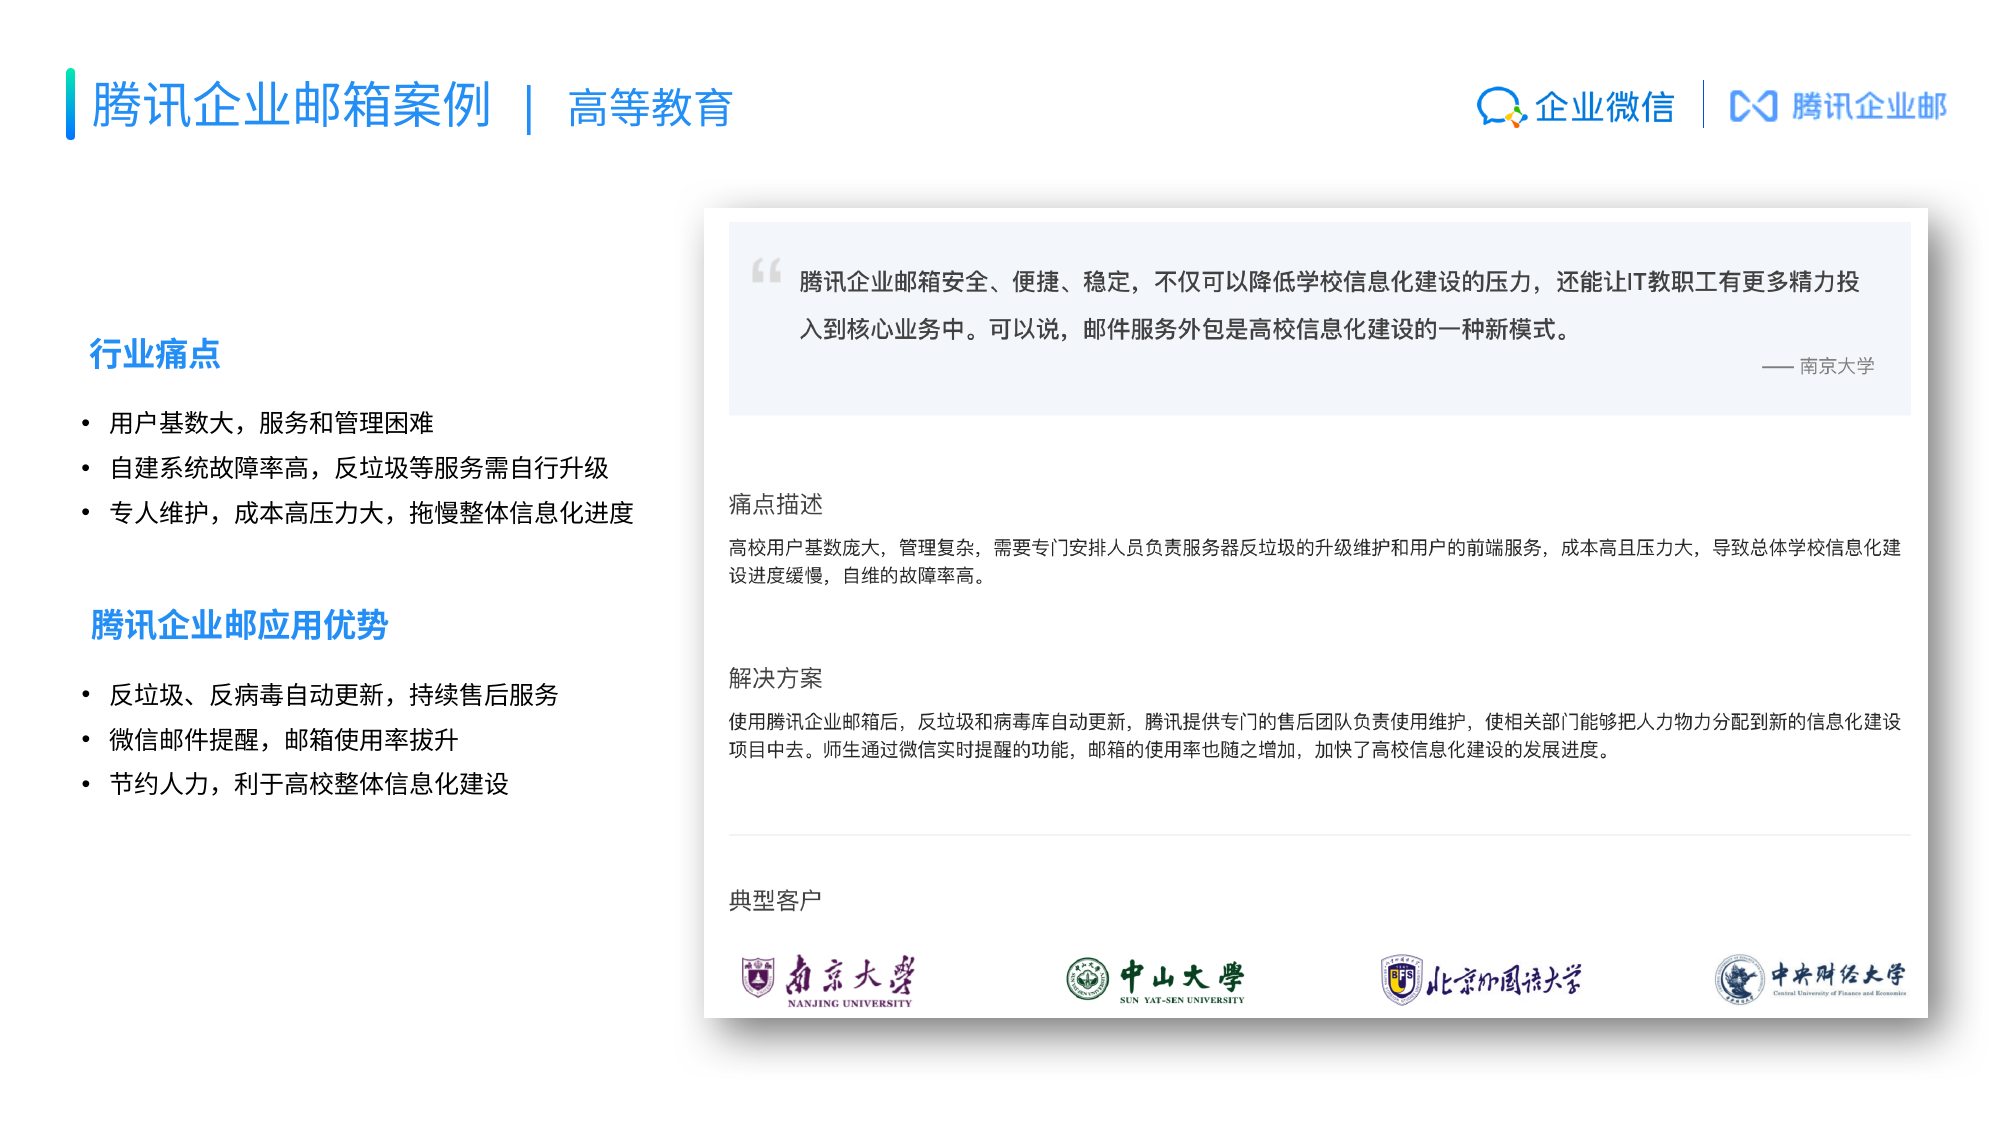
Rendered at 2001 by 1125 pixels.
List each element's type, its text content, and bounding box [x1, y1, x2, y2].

picture [66, 68, 75, 101]
picture [66, 117, 75, 140]
text_box 腾讯企业邮箱案例 | 高等教育 [77, 66, 750, 142]
text_box 反垃圾、反病毒自动更新，持续售后服务 微信邮件提醒，邮箱使用率拔升 节约人力，利于高校整体信息化建设 [66, 656, 631, 807]
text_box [1477, 68, 2000, 140]
text_box 用户基数大，服务和管理困难 自建系统故障率高，反垃圾等服务需自行升级 专人维护，成本高压力大，拖慢整体信息化进度 [66, 385, 664, 535]
text_box 腾讯企业邮应用优势 [76, 577, 406, 652]
text_box 行业痛点 [74, 305, 238, 381]
picture [704, 208, 1928, 1018]
